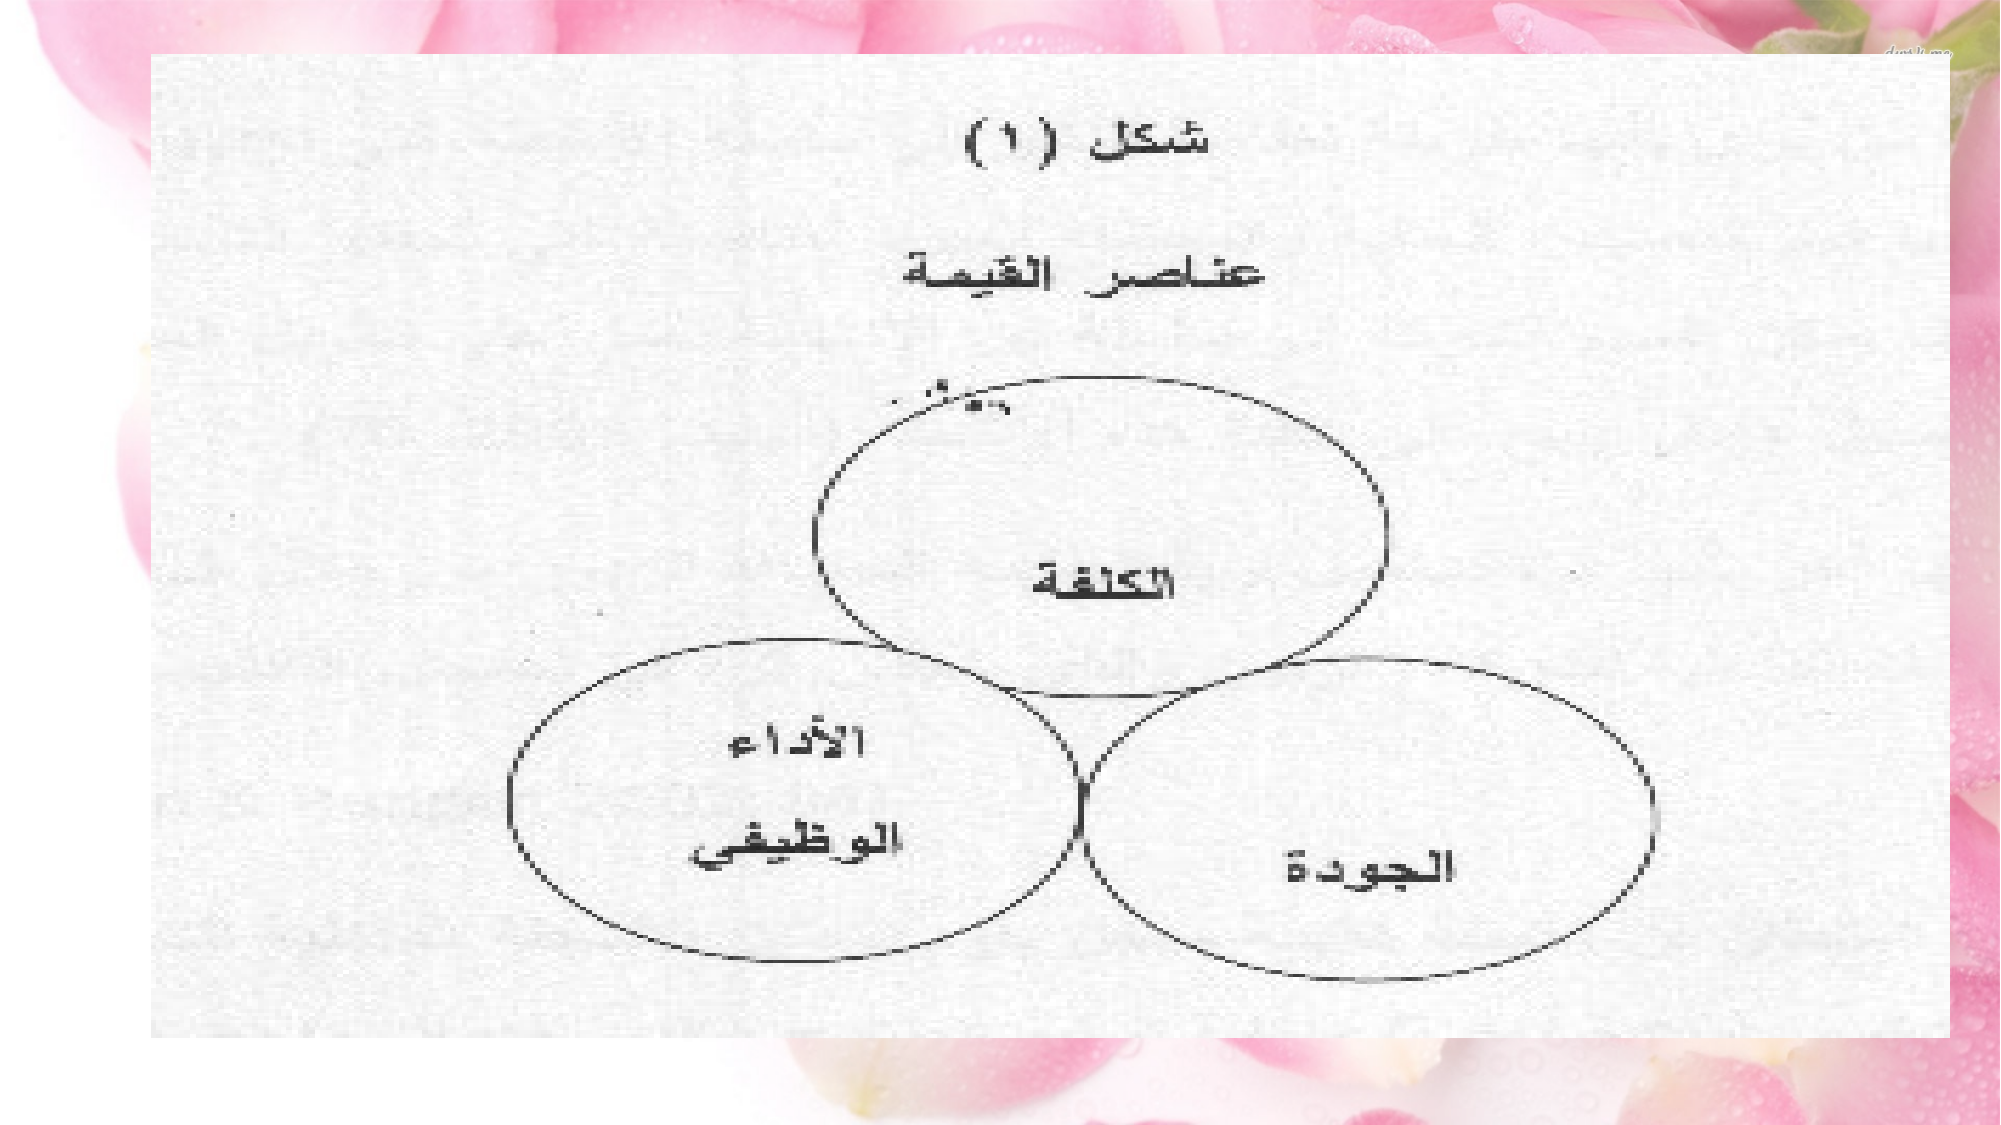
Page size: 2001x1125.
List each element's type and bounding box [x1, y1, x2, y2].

picture [151, 54, 1950, 1038]
